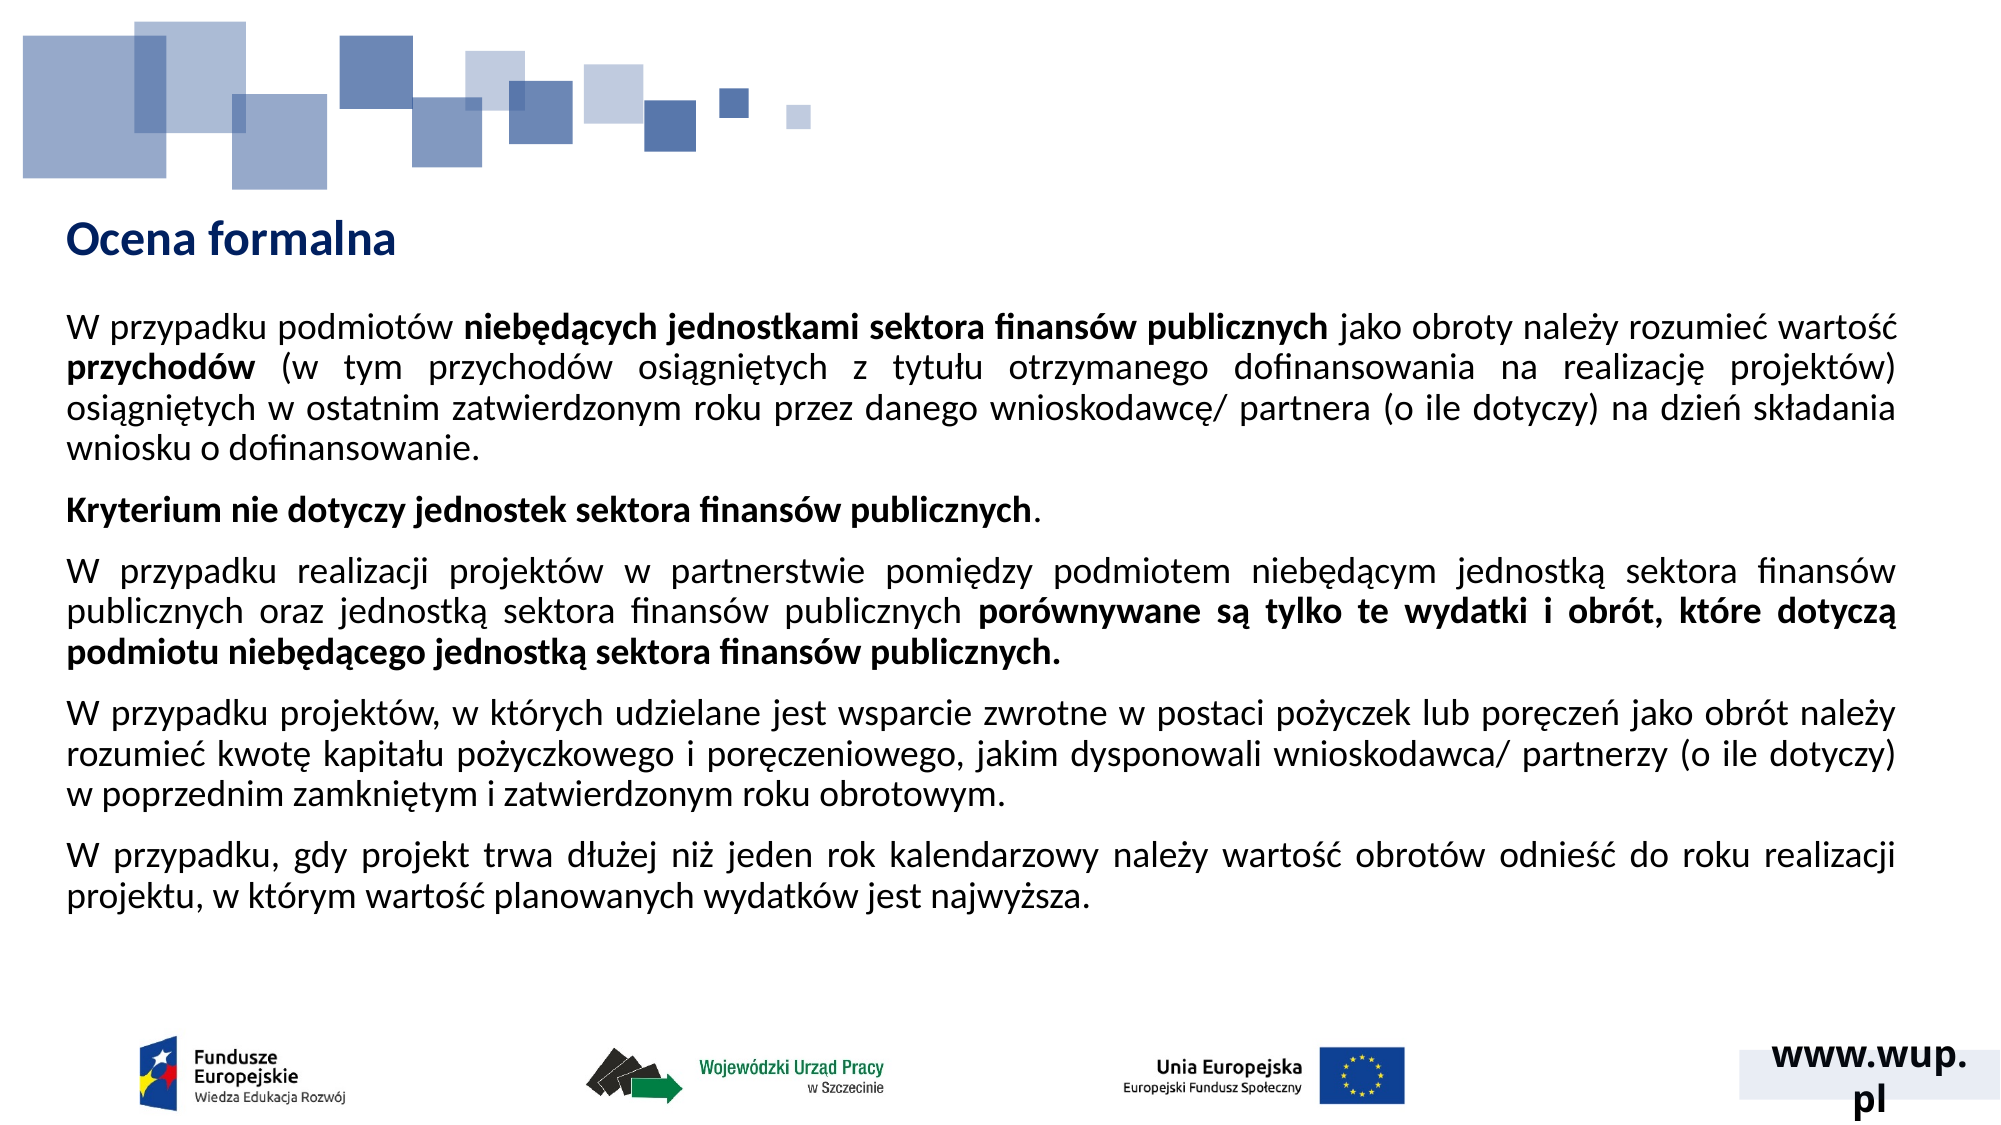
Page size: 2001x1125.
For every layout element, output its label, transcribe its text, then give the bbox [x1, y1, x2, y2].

list W przypadku podmiotów niebędących jednostkami sektora finansów publicznych jako obroty należy rozumieć wartość przychodów (w tym przychodów osiągniętych z tytułu otrzymanego dofinansowania na realizację projektów) osiągniętych w ostatnim zatwierdzonym roku przez danego wnioskodawcę/ partnera (o ile dotyczy) na dzień składania wniosku o dofinansowanie. Kryterium nie dotyczy jednostek sektora finansów publicznych. W przypadku realizacji projektów w partnerstwie pomiędzy podmiotem niebędącym jednostką sektora finansów publicznych oraz jednostką sektora finansów publicznych porównywane są tylko te wydatki i obrót, które dotyczą podmiotu niebędącego jednostką sektora finansów publicznych. W przypadku projektów, w których udzielane jest wsparcie zwrotne w postaci pożyczek lub poręczeń jako obrót należy rozumieć kwotę kapitału pożyczkowego i poręczeniowego, jakim dysponowali wnioskodawca/ partnerzy (o ile dotyczy) w poprzednim zamkniętym i zatwierdzonym roku obrotowym. W przypadku, gdy projekt trwa dłużej niż jeden rok kalendarzowy należy wartość obrotów odnieść do roku realizacji projektu, w którym wartość planowanych wydatków jest najwyższa. [51, 299, 1913, 1014]
picture [1104, 1027, 1407, 1123]
picture [139, 1017, 363, 1118]
title Ocena formalna [51, 204, 1913, 287]
picture [574, 1036, 894, 1115]
